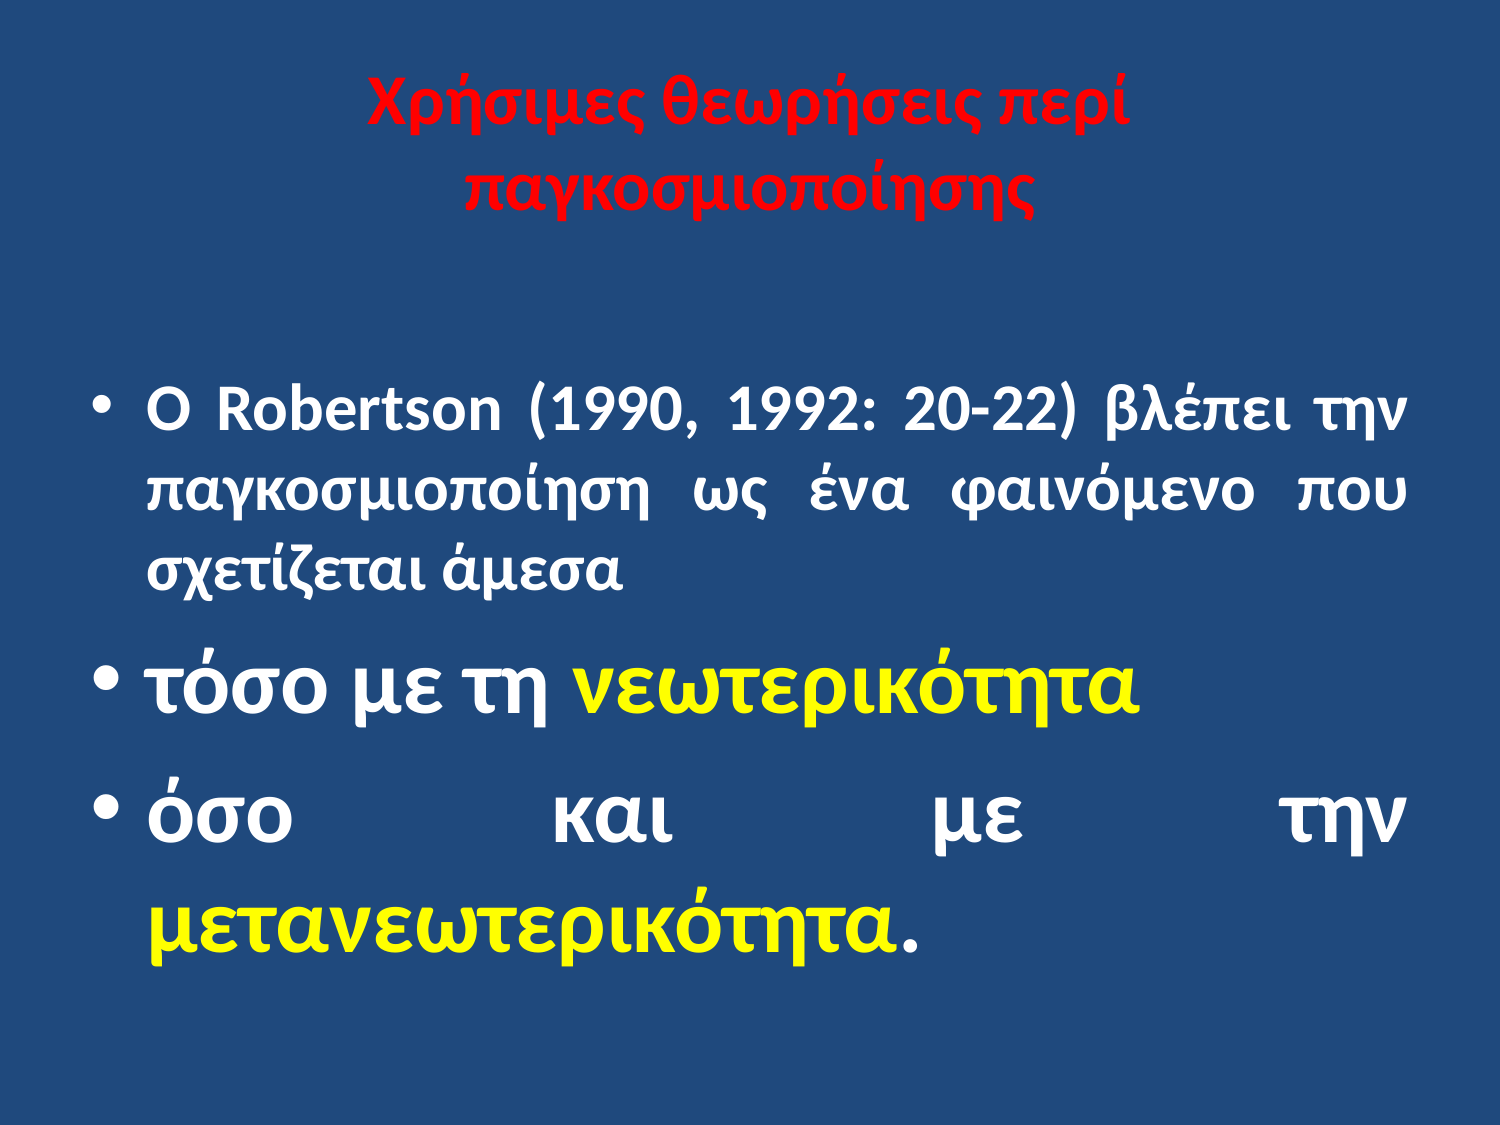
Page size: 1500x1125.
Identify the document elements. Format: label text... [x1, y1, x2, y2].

list Ο Robertson (1990, 1992: 20-22) βλέπει την παγκοσμιοποίηση ως ένα φαινόμενο που σχετίζεται άμεσα τόσο με τη νεωτερικότητα όσο και με την μετανεωτερικότητα. [75, 262, 1425, 1005]
title Χρήσιμες θεωρήσεις περί παγκοσμιοποίησης [75, 45, 1425, 233]
